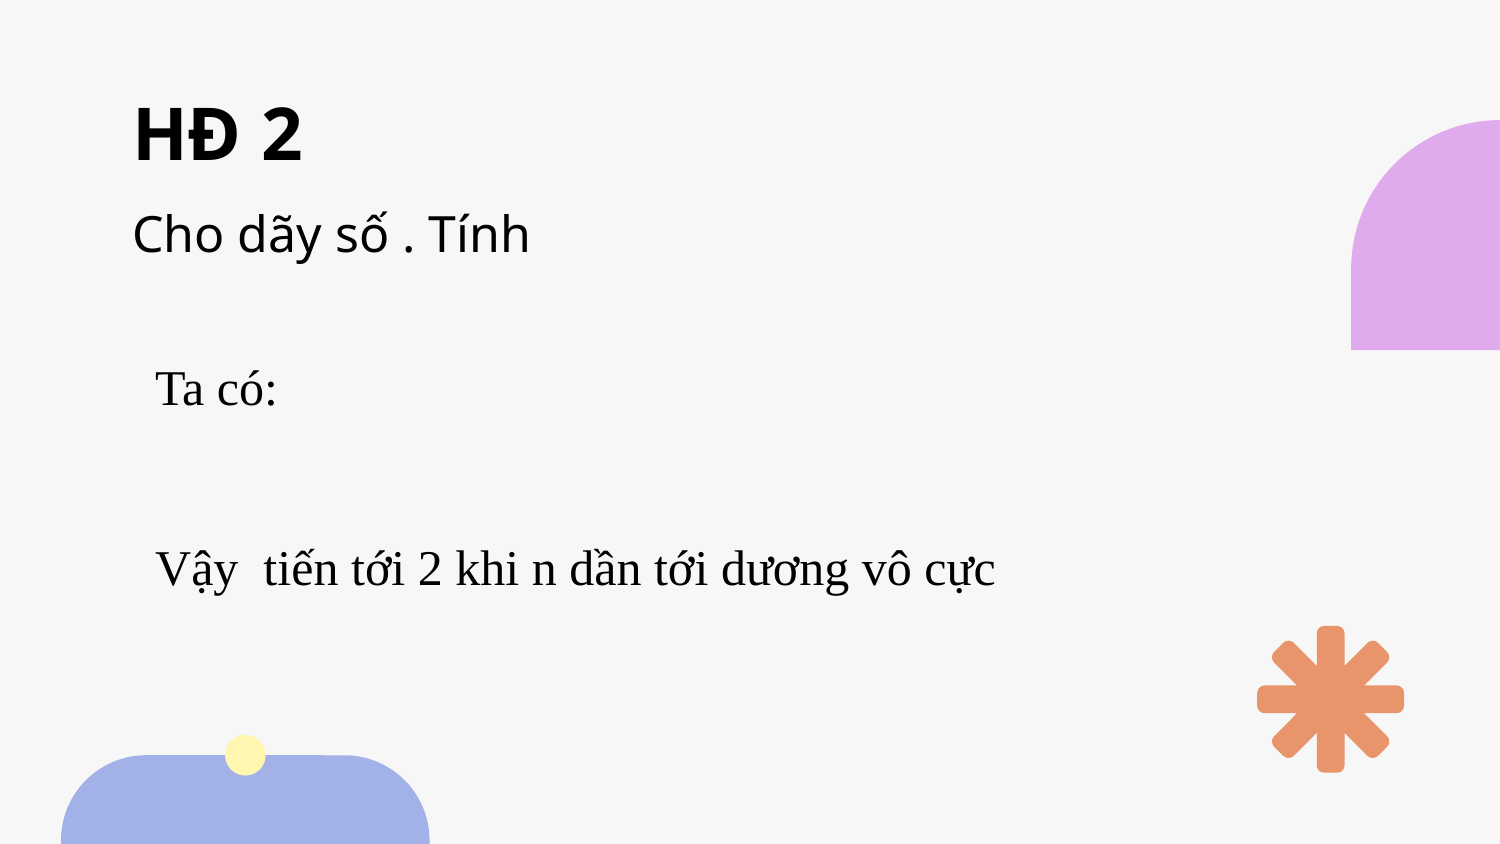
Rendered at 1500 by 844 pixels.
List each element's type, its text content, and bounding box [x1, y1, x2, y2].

text_box [1257, 625, 1405, 773]
title HĐ 2 [117, 72, 1382, 167]
